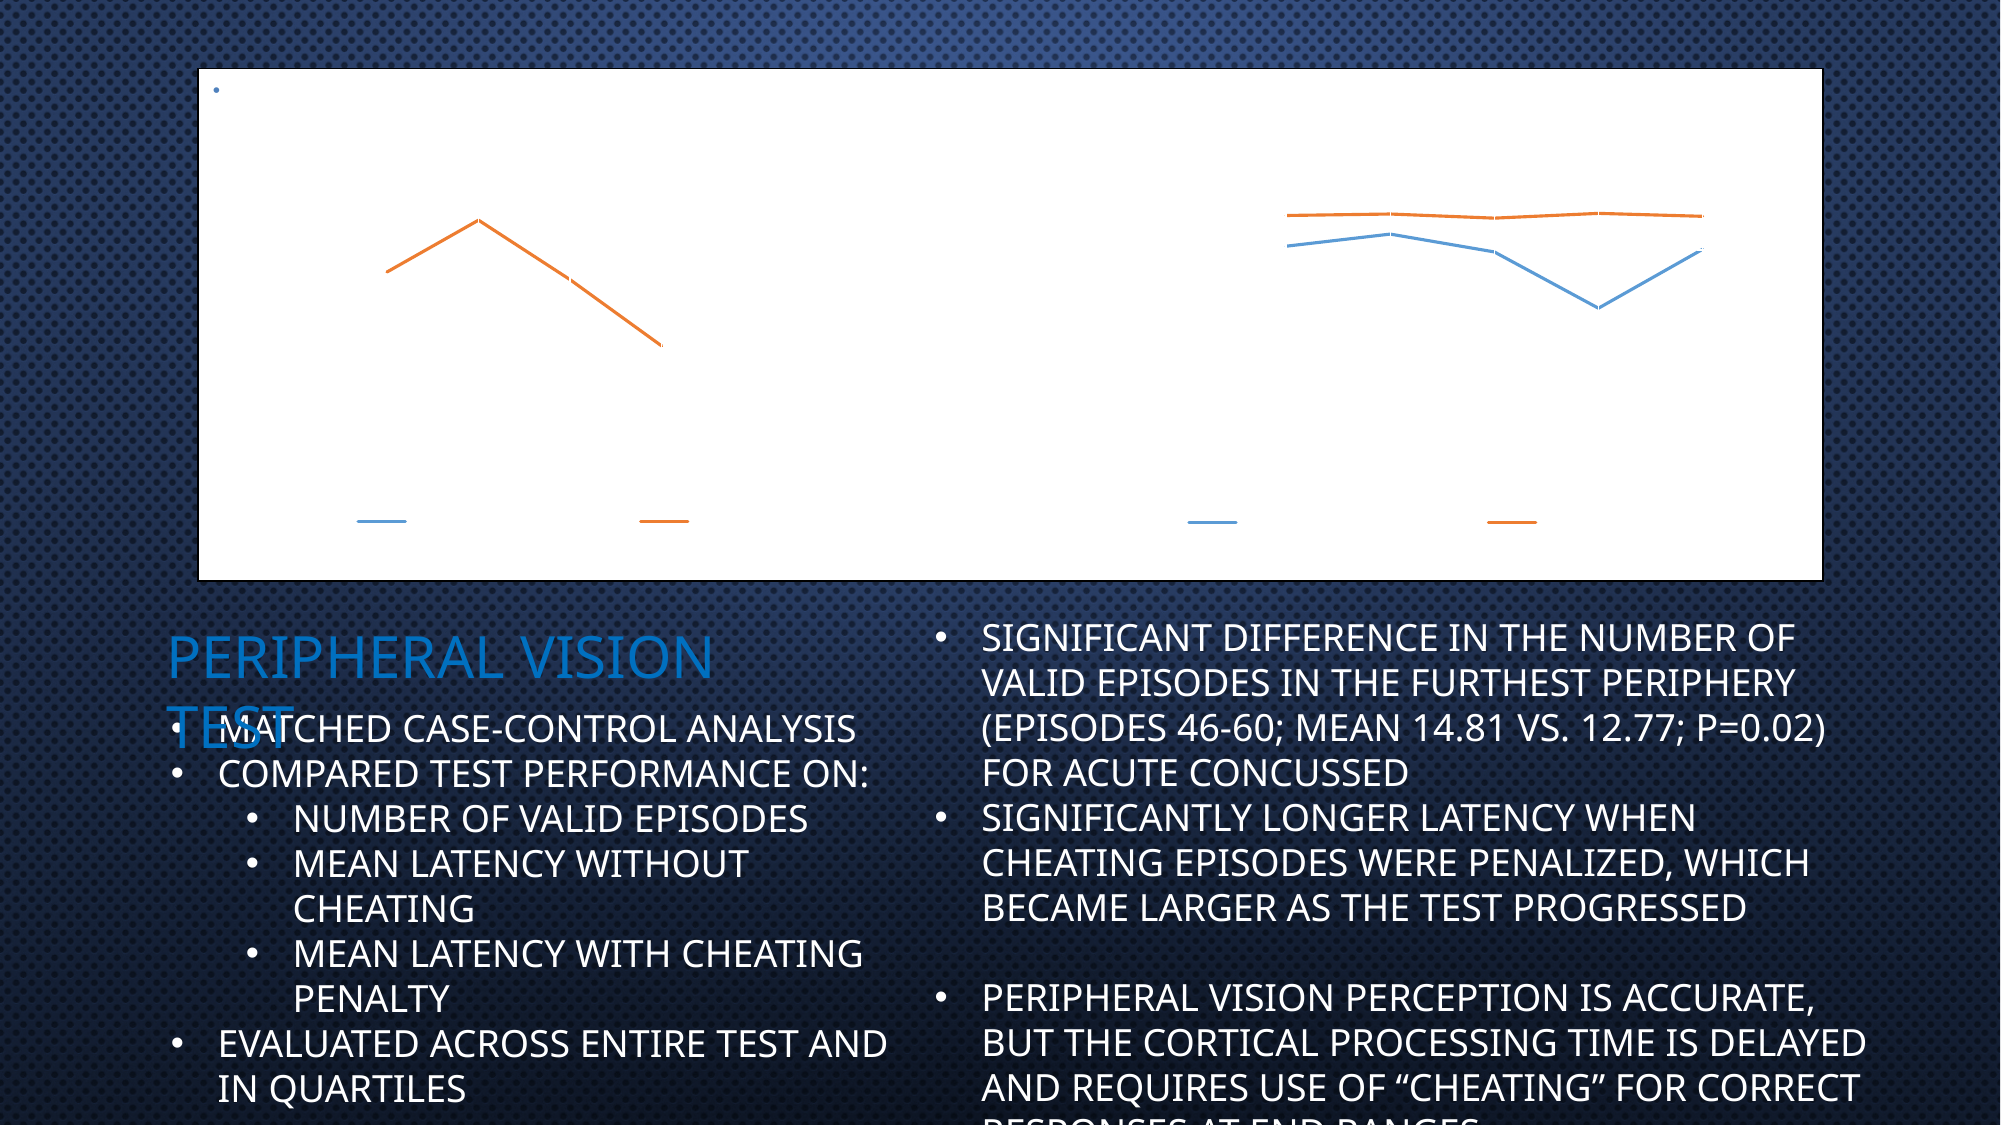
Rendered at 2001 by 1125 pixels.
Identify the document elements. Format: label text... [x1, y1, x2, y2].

list Figure 3: In the peripheral vision test, concussed subjects displayed decreased numbers of valid tests (i.e., eyes did not fixate on central object during choice) in the last quartile of testing (p<0.02). In all episode segments, concussed subjects required more time to make a choice, with significant differences in the third and fourth segments. [197, 68, 1823, 582]
text_box Matched case-control analysis Compared test performance on: Number of valid episodes Mean latency without cheating Mean latency with cheating penalty Evaluated across entire test and in quartiles [156, 697, 905, 1118]
chart [251, 99, 921, 556]
chart [1072, 99, 1789, 556]
text_box Peripheral Vision Test [151, 612, 828, 768]
text_box Significant difference in the number of valid episodes in the furthest periphery (episodes 46-60; mean 14.81 vs. 12.77; p=0.02) for acute concussed Significantly longer latency when cheating episodes were penalized, which became larger as the test progressed peripheral vision perception is accurate, but the cortical processing time is delayed and requires use of “cheating” for correct responses at end ranges [919, 606, 1904, 1125]
